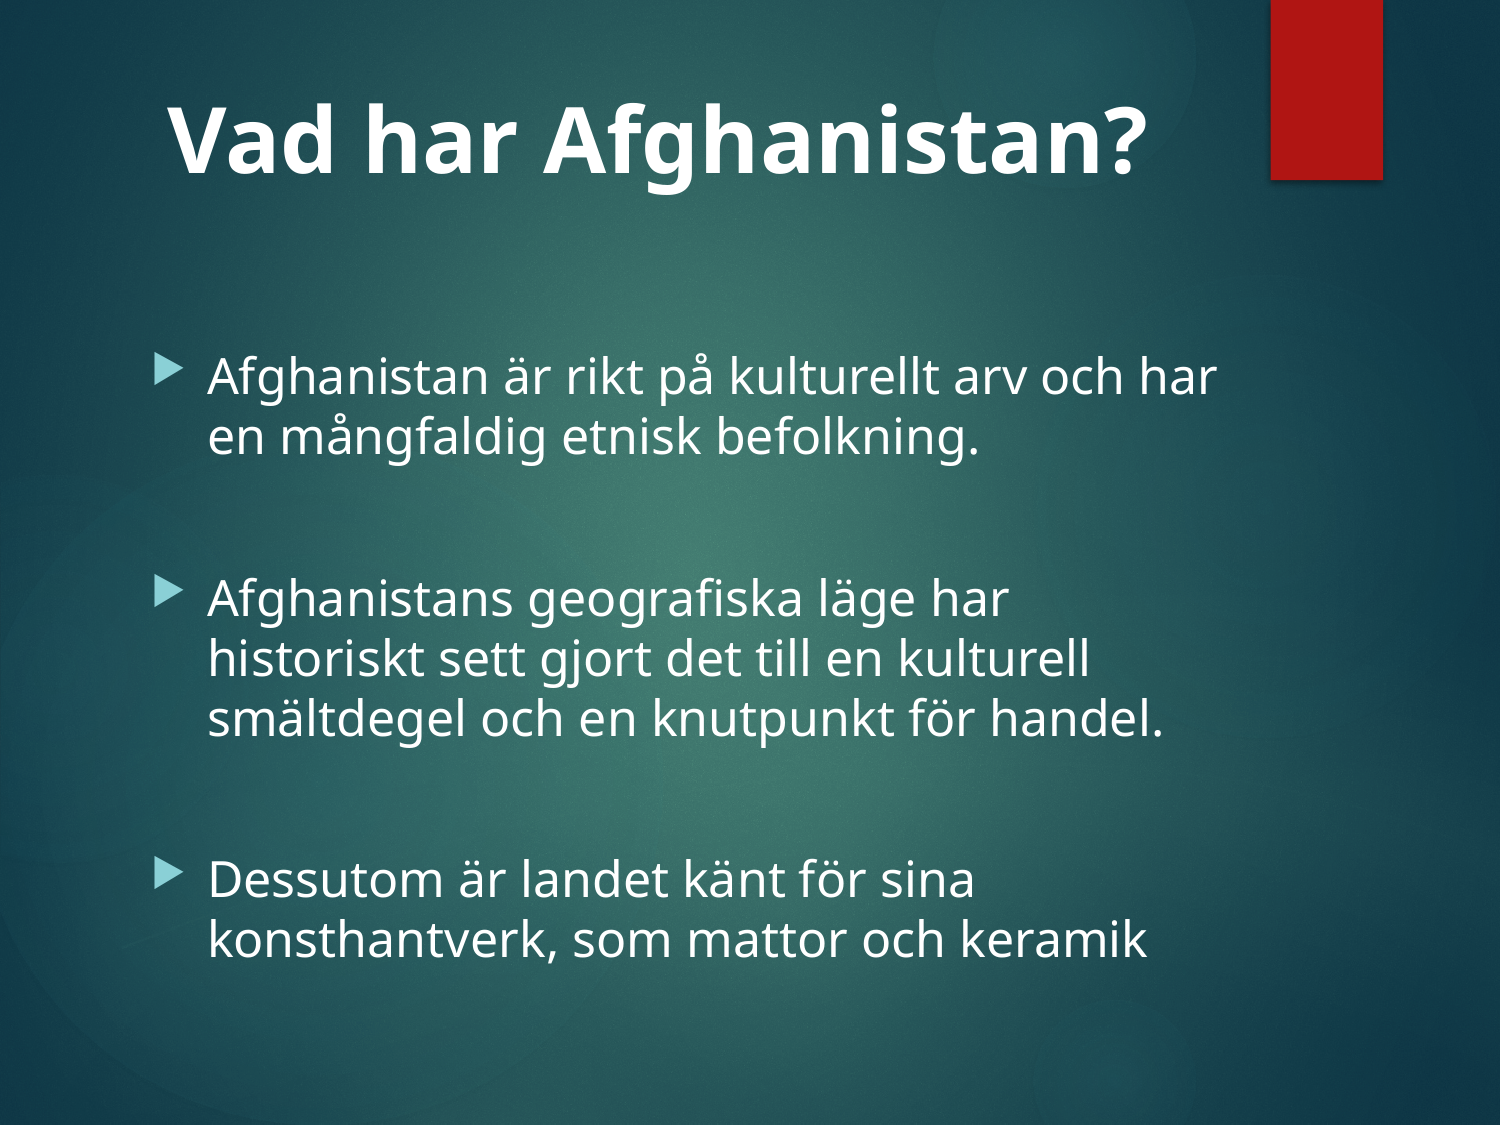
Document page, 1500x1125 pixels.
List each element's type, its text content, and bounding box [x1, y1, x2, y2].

list Afghanistan är rikt på kulturellt arv och har en mångfaldig etnisk befolkning. Afghanistans geografiska läge har historiskt sett gjort det till en kulturell smältdegel och en knutpunkt för handel. Dessutom är landet känt för sina konsthantverk, som mattor och keramik [135, 336, 1237, 1025]
title Vad har Afghanistan? [79, 74, 1237, 304]
